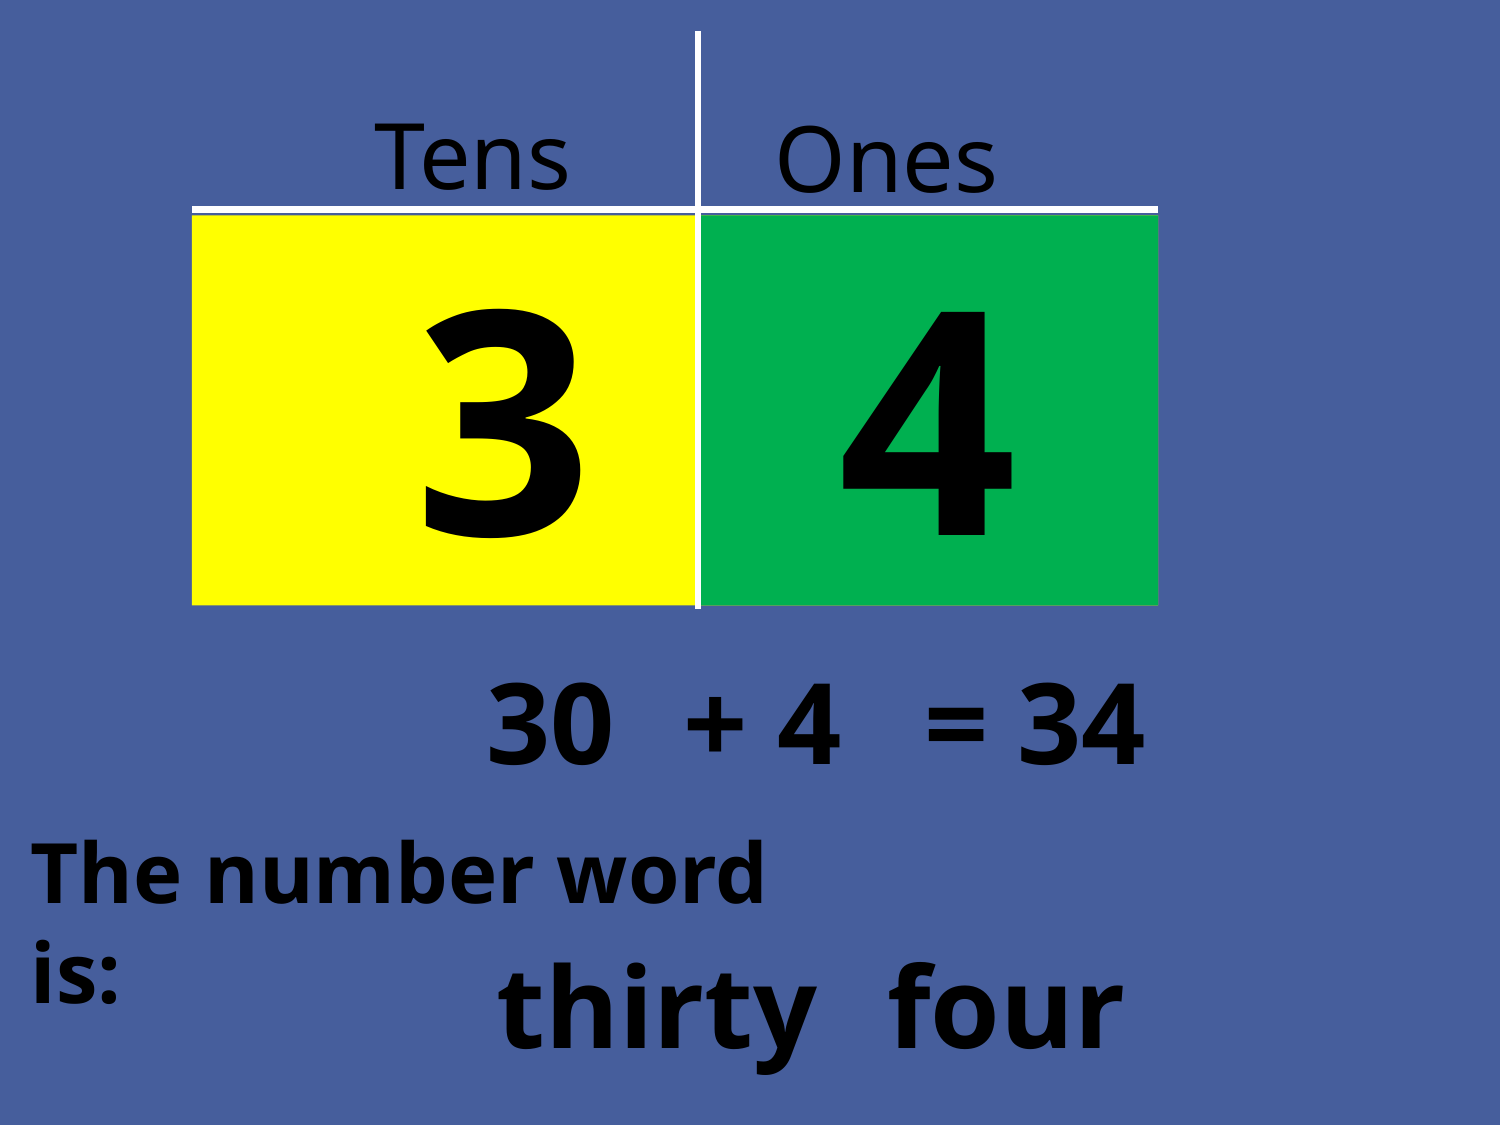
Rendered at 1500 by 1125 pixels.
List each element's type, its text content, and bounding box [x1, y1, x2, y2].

text_box Ones [738, 62, 1036, 206]
text_box Tens [324, 59, 622, 206]
text_box four [697, 928, 1315, 1079]
text_box = 34 [851, 644, 1219, 795]
text_box 30 [426, 644, 638, 795]
text_box thirty [348, 1028, 697, 1079]
text_box The number word is: [15, 812, 887, 1028]
text_box + 4 [638, 644, 851, 795]
text_box 3 0 [191, 216, 693, 606]
text_box 4 [703, 215, 1159, 606]
